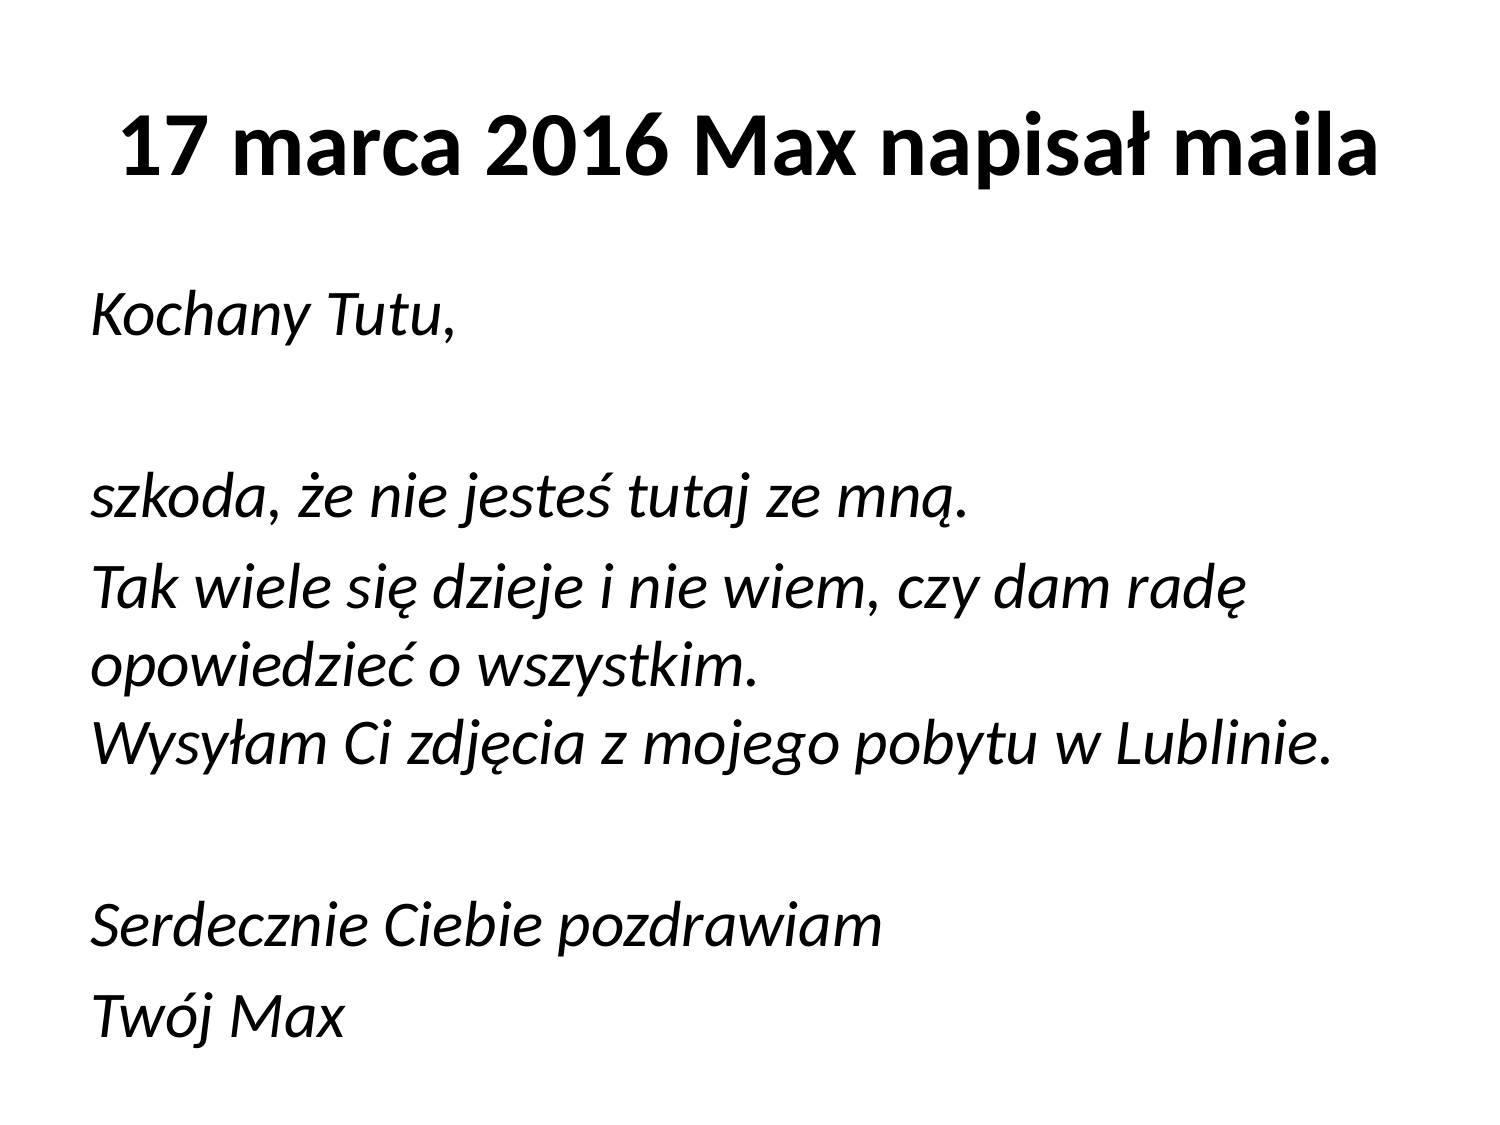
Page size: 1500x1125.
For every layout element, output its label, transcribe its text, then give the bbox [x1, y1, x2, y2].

list Kochany Tutu, szkoda, że nie jesteś tutaj ze mną. Tak wiele się dzieje i nie wiem, czy dam radę opowiedzieć o wszystkim. Wysyłam Ci zdjęcia z mojego pobytu w Lublinie. Serdecznie Ciebie pozdrawiam Twój Max [75, 262, 1425, 1071]
title 17 marca 2016 Max napisał maila [75, 45, 1425, 233]
